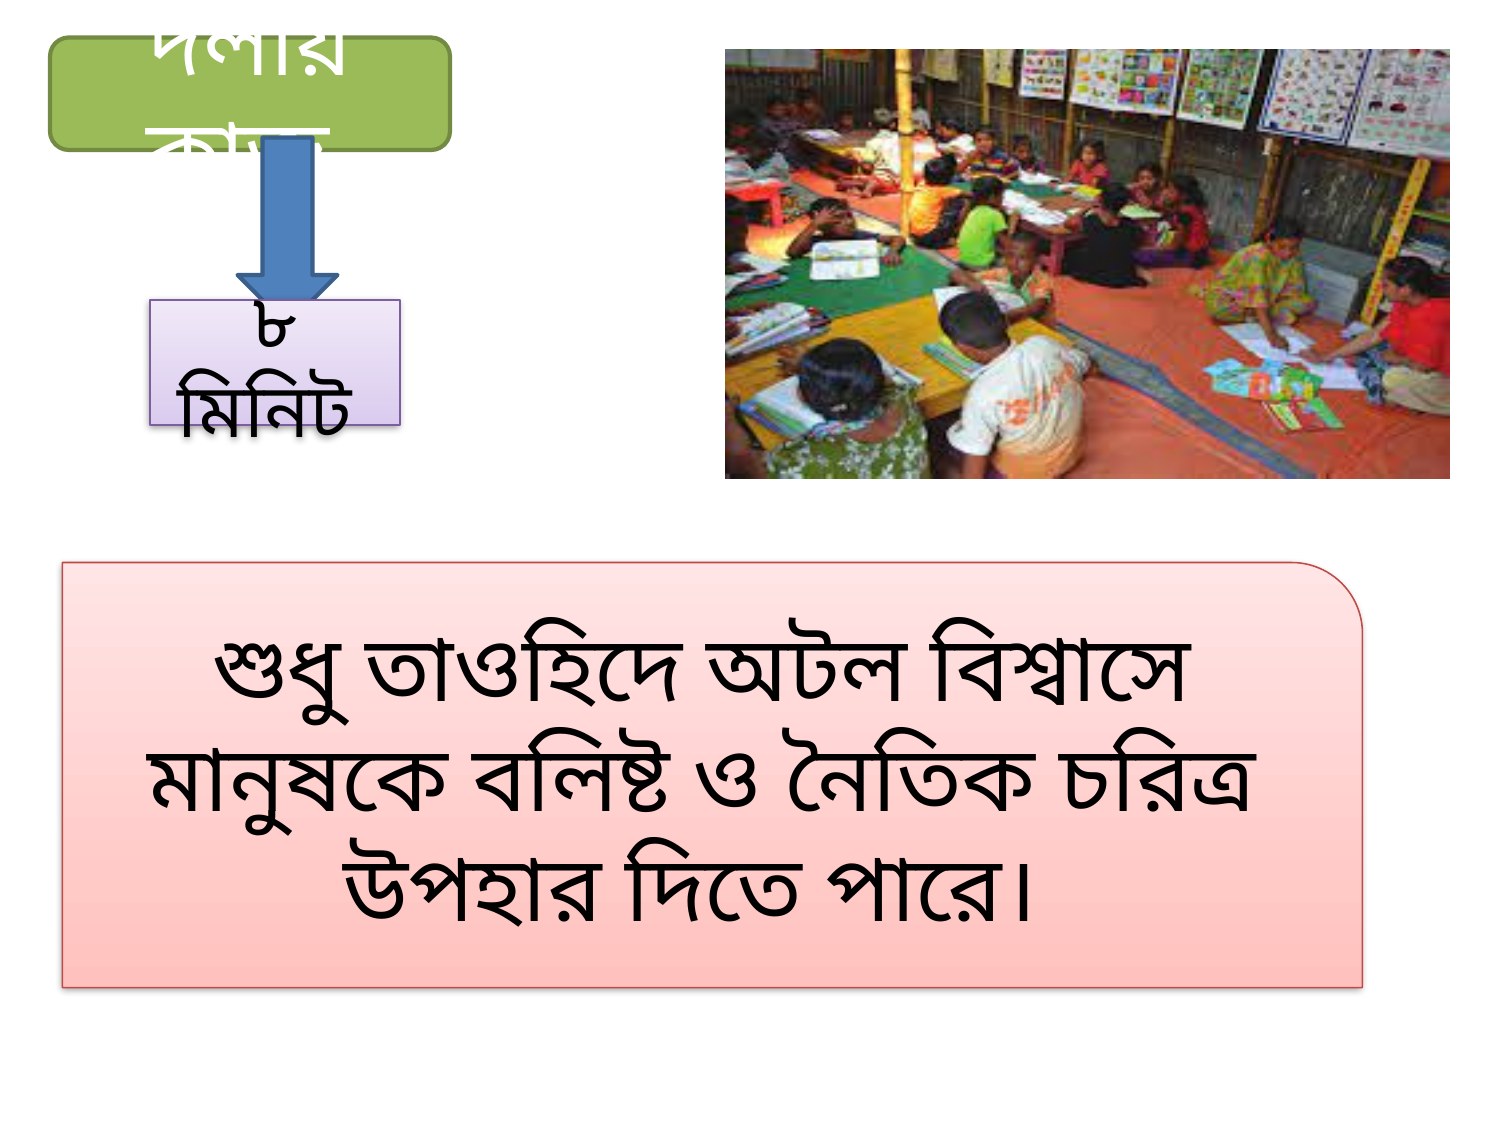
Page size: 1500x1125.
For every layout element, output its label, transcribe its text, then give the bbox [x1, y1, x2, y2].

text_box শুধু তাওহিদে অটল বিশ্বাসে মানুষকে বলিষ্ট ও নৈতিক চরিত্র উপহার দিতে পারে। [61, 561, 1364, 989]
text_box ৮ মিনিট [149, 299, 401, 426]
text_box দলীয় কাজ [47, 35, 453, 153]
picture [724, 49, 1451, 480]
text_box [235, 135, 340, 297]
